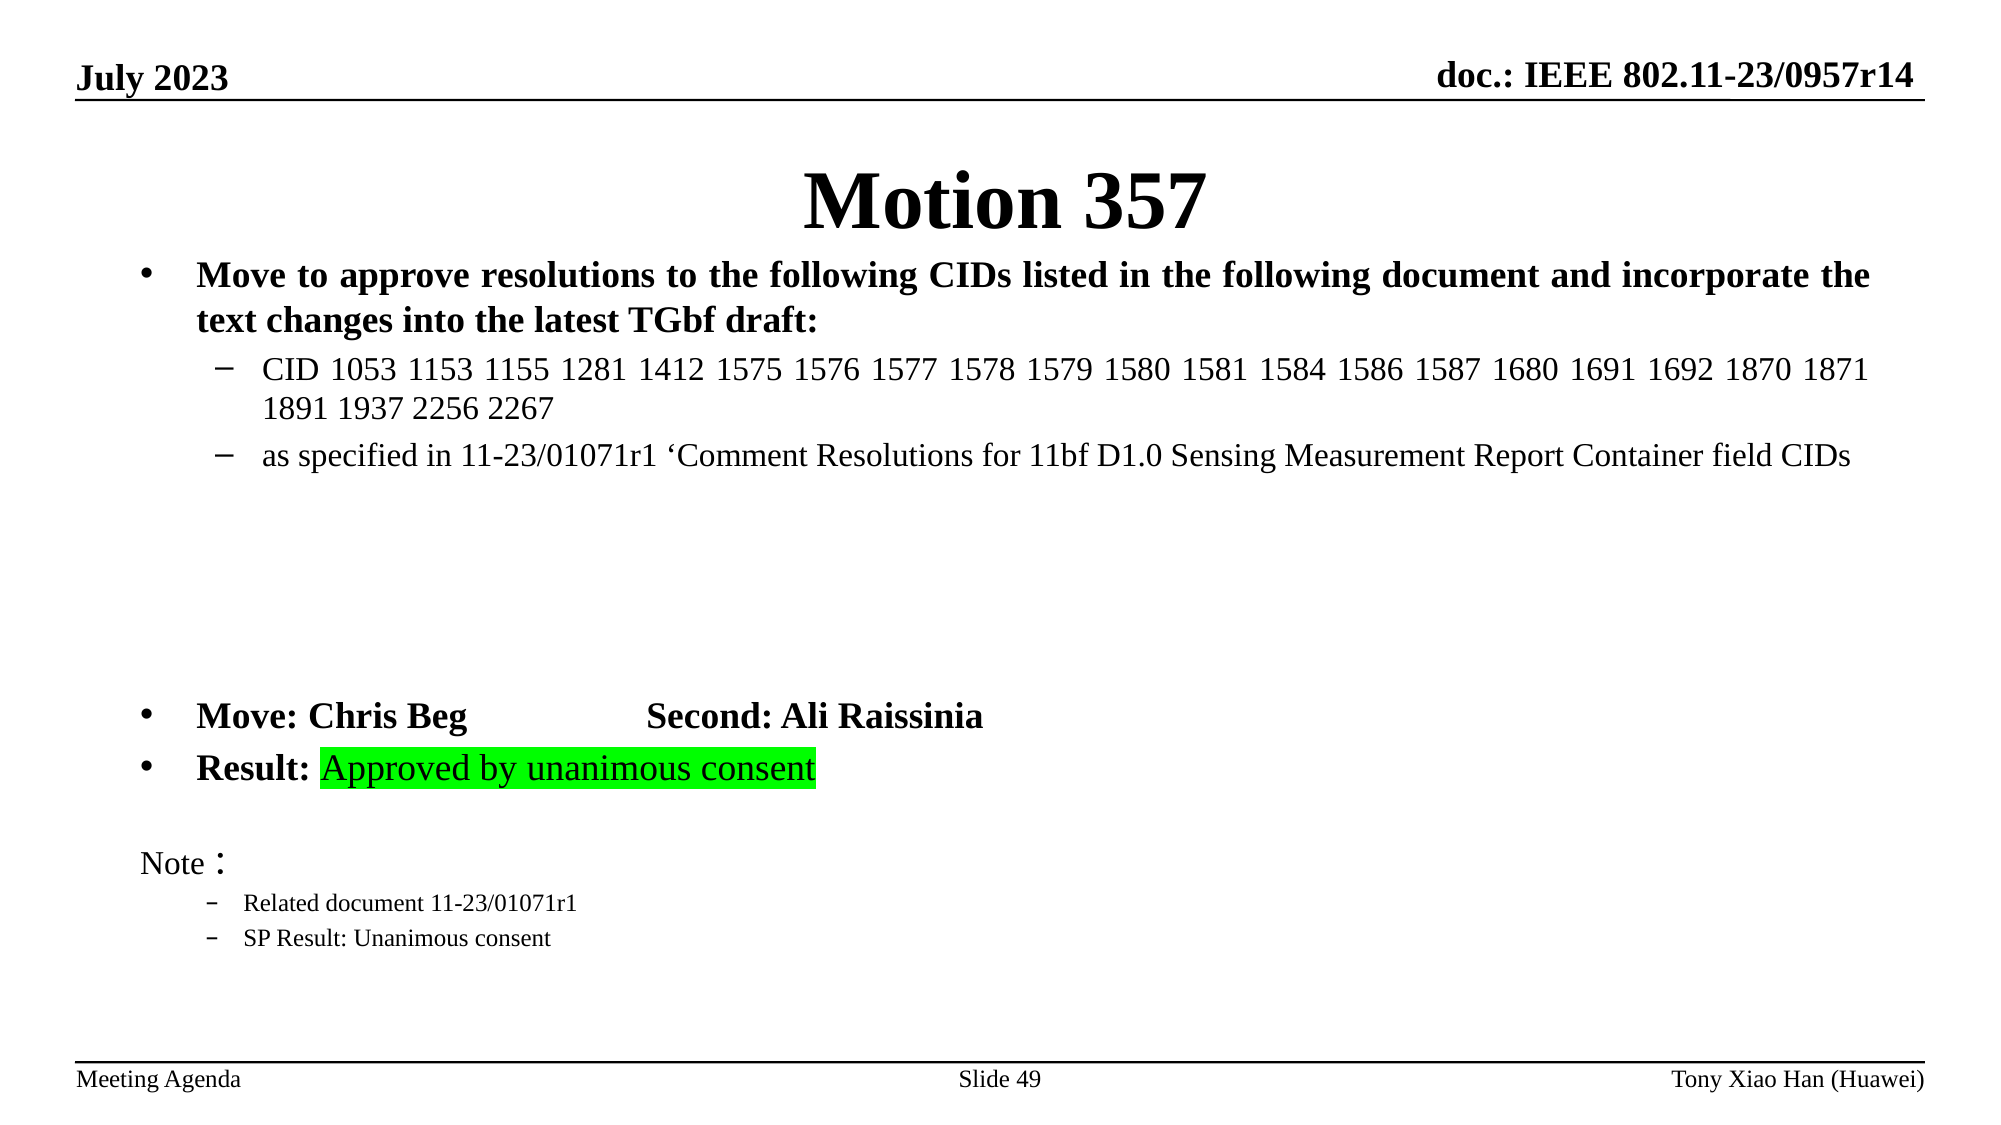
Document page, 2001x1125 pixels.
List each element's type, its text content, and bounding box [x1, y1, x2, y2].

text_box Motion 357 [368, 137, 1644, 212]
text_box Move to approve resolutions to the following CIDs listed in the following document and incorporate the text changes into the latest TGbf draft: CID 1053 1153 1155 1281 1412 1575 1576 1577 1578 1579 1580 1581 1584 1586 1587 1680 1691 1692 1870 1871 1891 1937 2256 2267 as specified in 11-23/01071r1 ‘Comment Resolutions for 11bf D1.0 Sensing Measurement Report Container field CIDs Move: Chris Beg Second: Ali Raissinia Result: Approved by unanimous consent Note： Related document 11-23/01071r1 SP Result: Unanimous consent [125, 212, 1888, 900]
